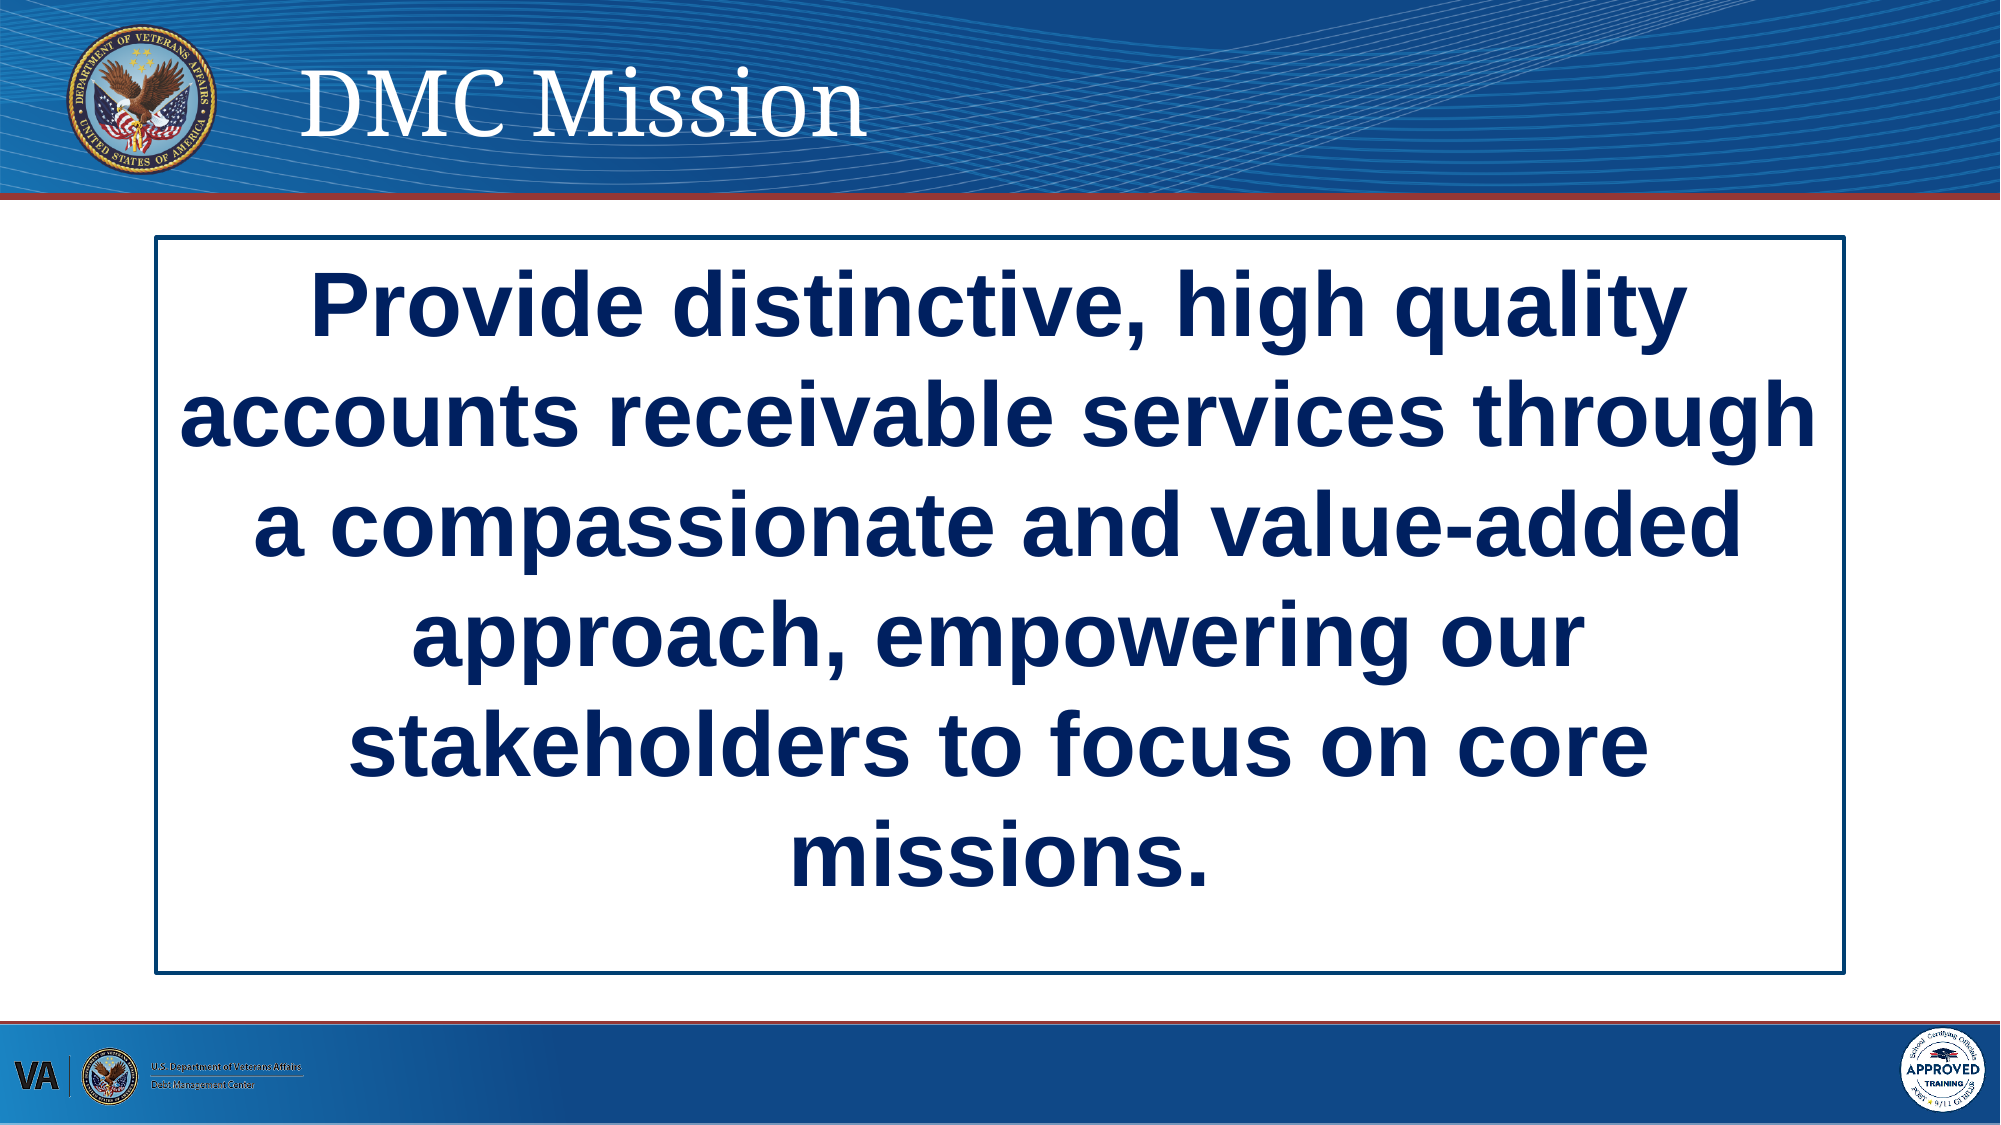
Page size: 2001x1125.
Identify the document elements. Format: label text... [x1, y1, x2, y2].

text_box Provide distinctive, high quality accounts receivable services through a compassionate and value-added approach, empowering our stakeholders to focus on core missions. [156, 237, 1844, 973]
title DMC Mission [283, 37, 1900, 150]
picture [0, 0, 2000, 193]
picture [0, 1024, 2000, 1125]
